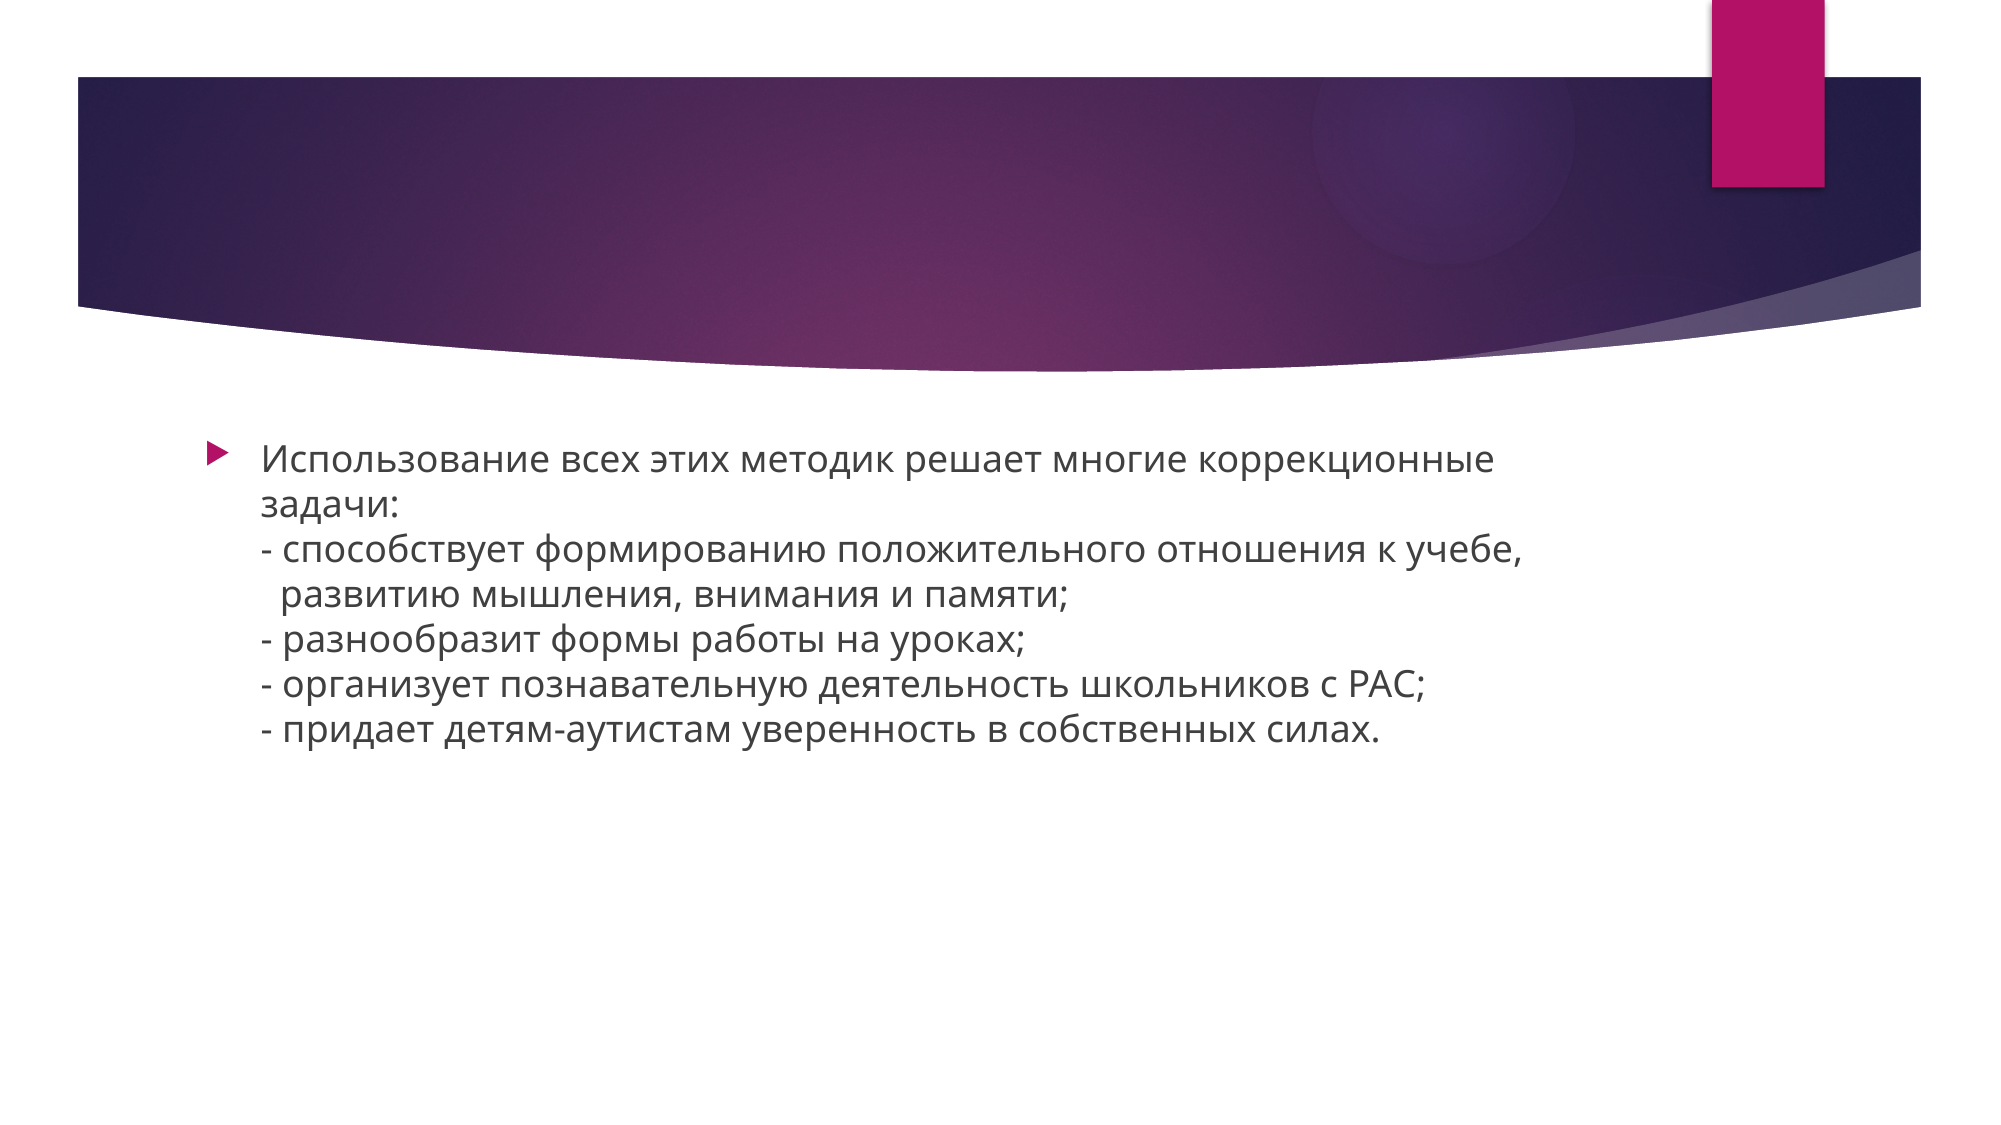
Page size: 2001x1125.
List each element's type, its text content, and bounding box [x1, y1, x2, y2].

list Использование всех этих методик решает многие коррекционные задачи: - способствует формированию положительного отношения к учебе, развитию мышления, внимания и памяти; - разнообразит формы работы на уроках; - организует познавательную деятельность школьников с РАС; - придает детям-аутистам уверенность в собственных силах. [189, 427, 1638, 988]
